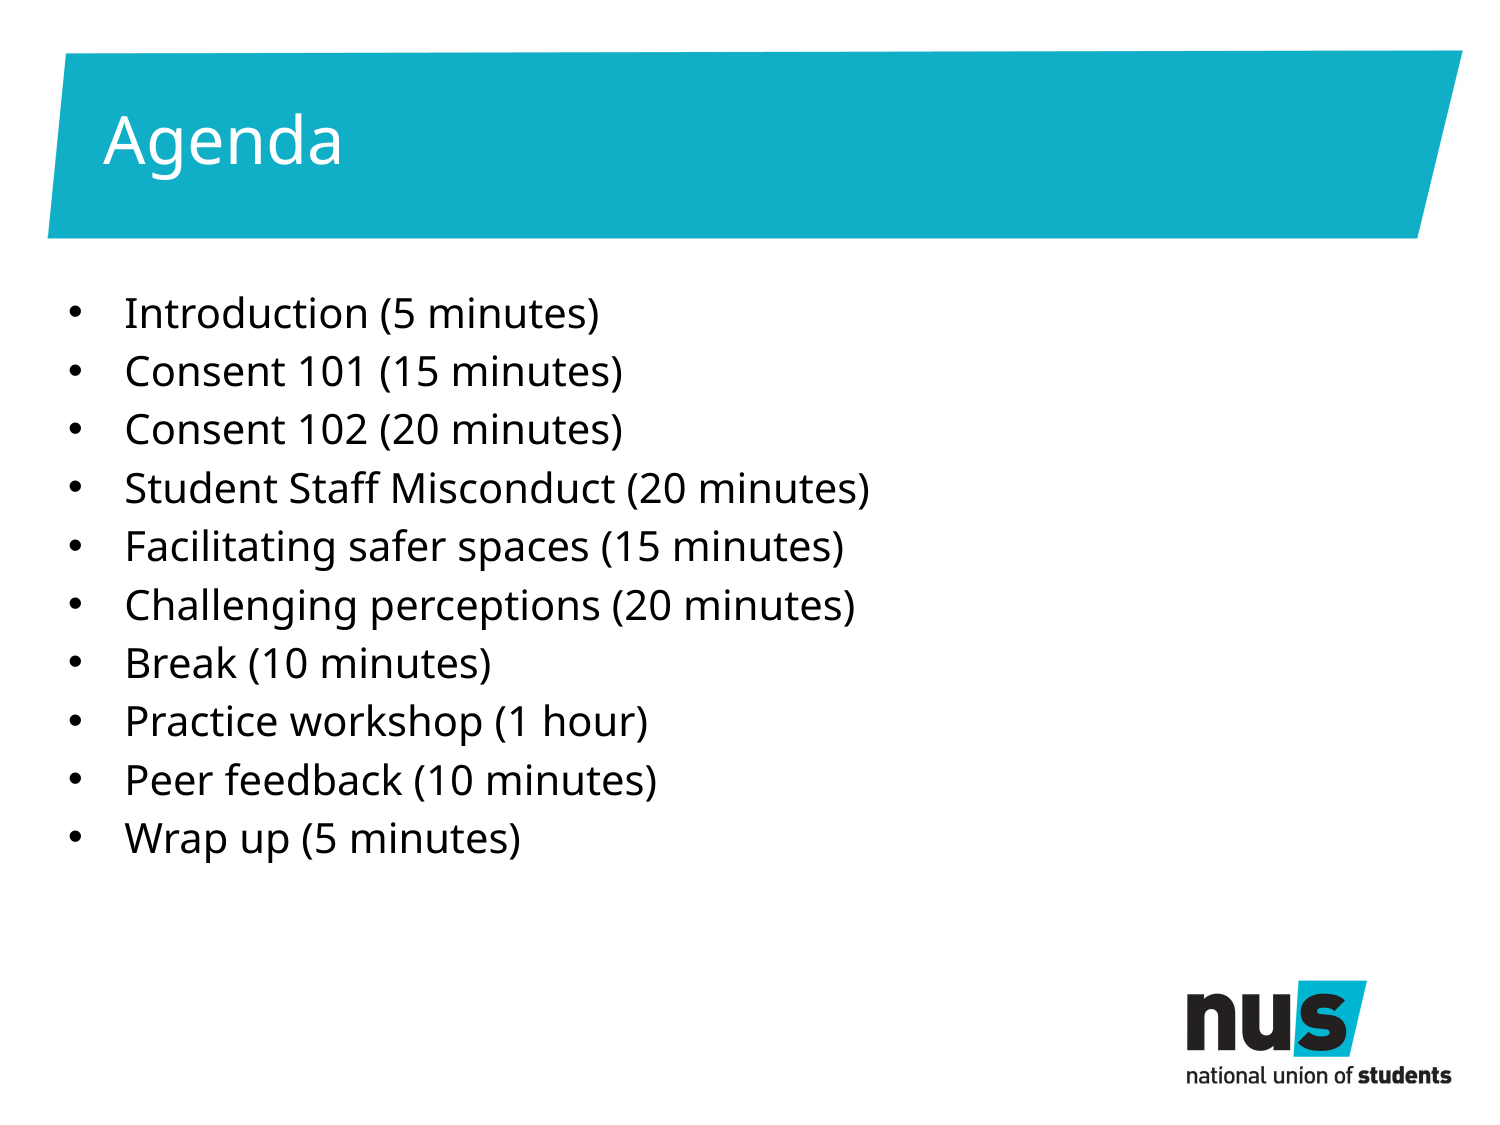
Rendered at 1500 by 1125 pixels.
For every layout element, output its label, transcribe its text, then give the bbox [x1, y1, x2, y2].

subtitle Introduction (5 minutes) Consent 101 (15 minutes) Consent 102 (20 minutes) Student Staff Misconduct (20 minutes) Facilitating safer spaces (15 minutes) Challenging perceptions (20 minutes) Break (10 minutes) Practice workshop (1 hour) Peer feedback (10 minutes) Wrap up (5 minutes) [53, 278, 1471, 858]
title Agenda [88, 90, 1400, 256]
picture [2, 0, 1500, 1125]
